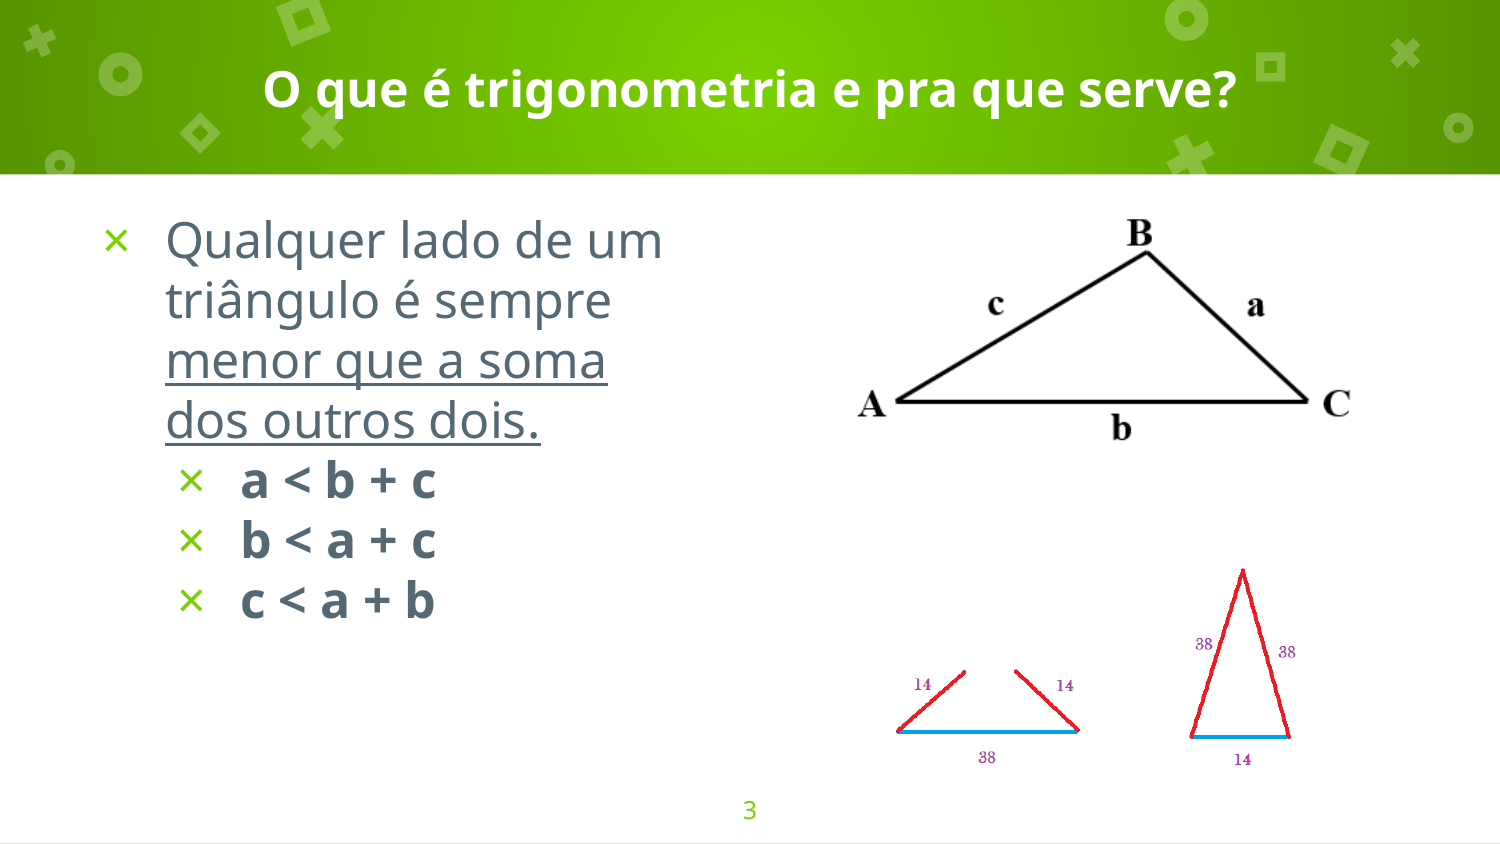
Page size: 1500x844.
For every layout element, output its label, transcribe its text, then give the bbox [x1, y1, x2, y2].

picture [833, 193, 1378, 475]
picture [833, 528, 1378, 812]
title O que é trigonometria e pra que serve? [75, 0, 1425, 175]
slide_number 3 [705, 779, 795, 844]
list Qualquer lado de um triângulo é sempre menor que a soma dos outros dois. a < b + c b < a + c c < a + b [75, 193, 689, 780]
